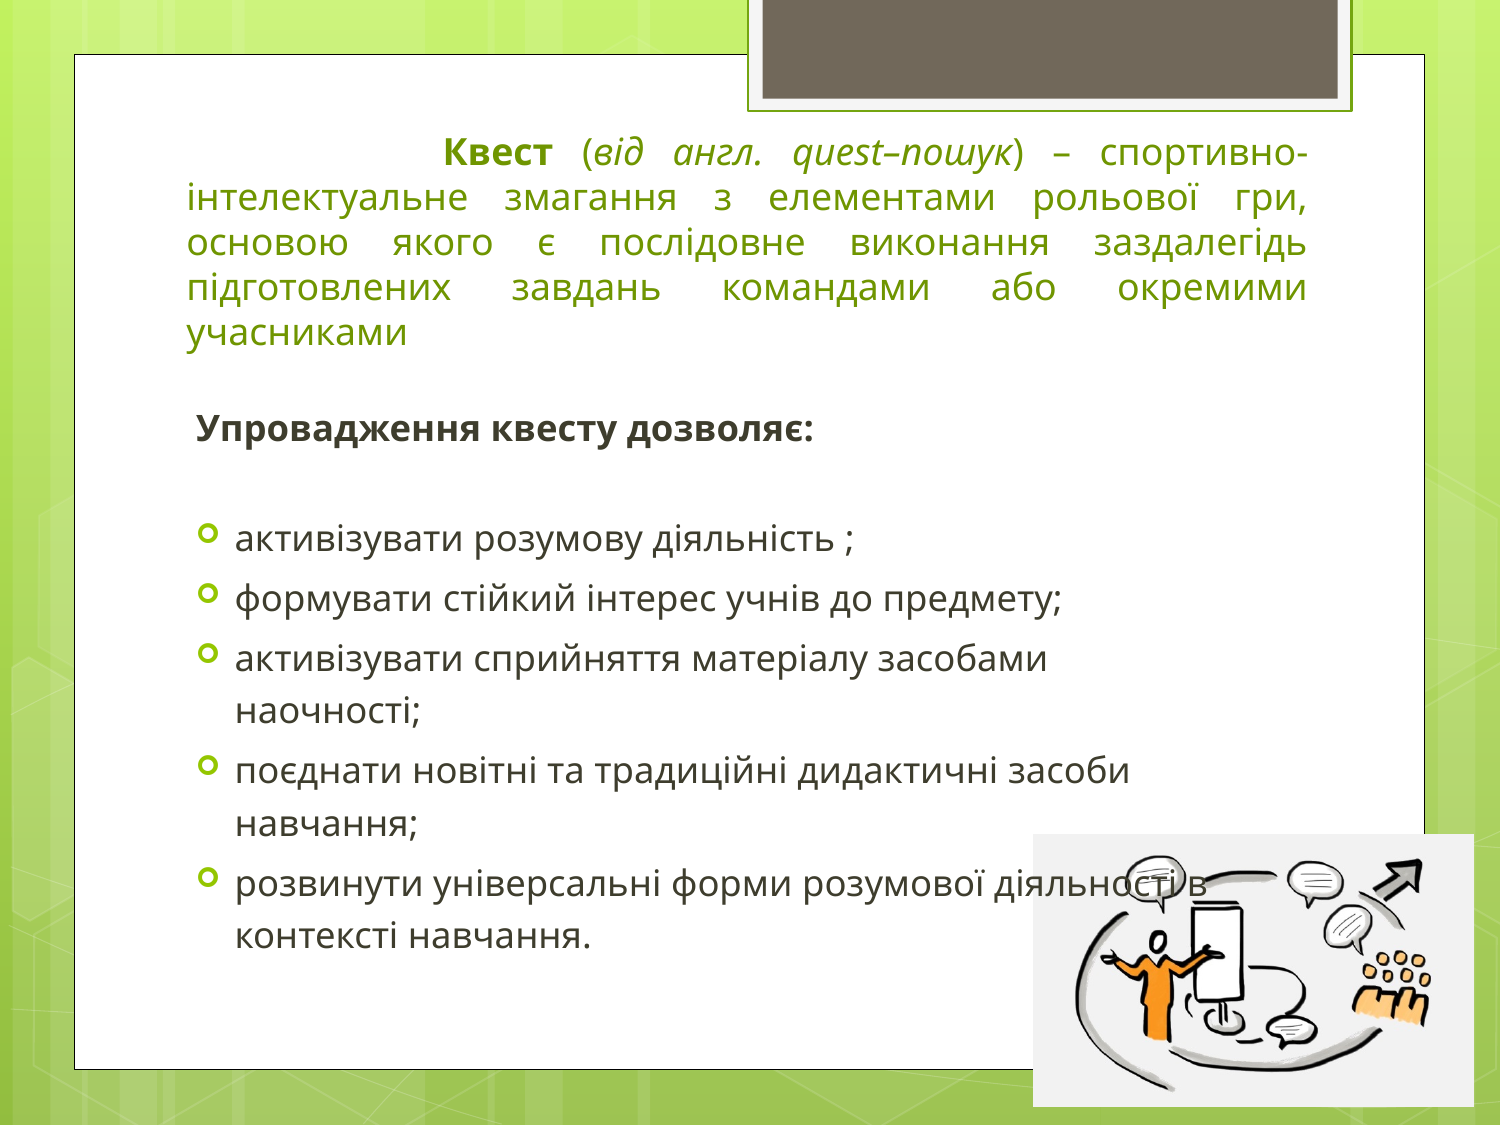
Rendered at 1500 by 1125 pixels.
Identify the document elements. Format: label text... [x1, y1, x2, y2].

picture [1033, 833, 1474, 1107]
title Квест (від англ. quest–пошук) – спортивно-інтелектуальне змагання з елементами рольової гри, основою якого є послідовне виконання заздалегідь підготовлених завдань командами або окремими учасниками [171, 172, 1324, 361]
list Упровадження квесту дозволяє: активізувати розумову діяльність ; формувати стійкий інтерес учнів до предмету; активізувати сприйняття матеріалу засобами наочності; поєднати новітні та традиційні дидактичні засоби навчання; розвинути універсальні форми розумової діяльності в контексті навчання. [171, 397, 1258, 965]
